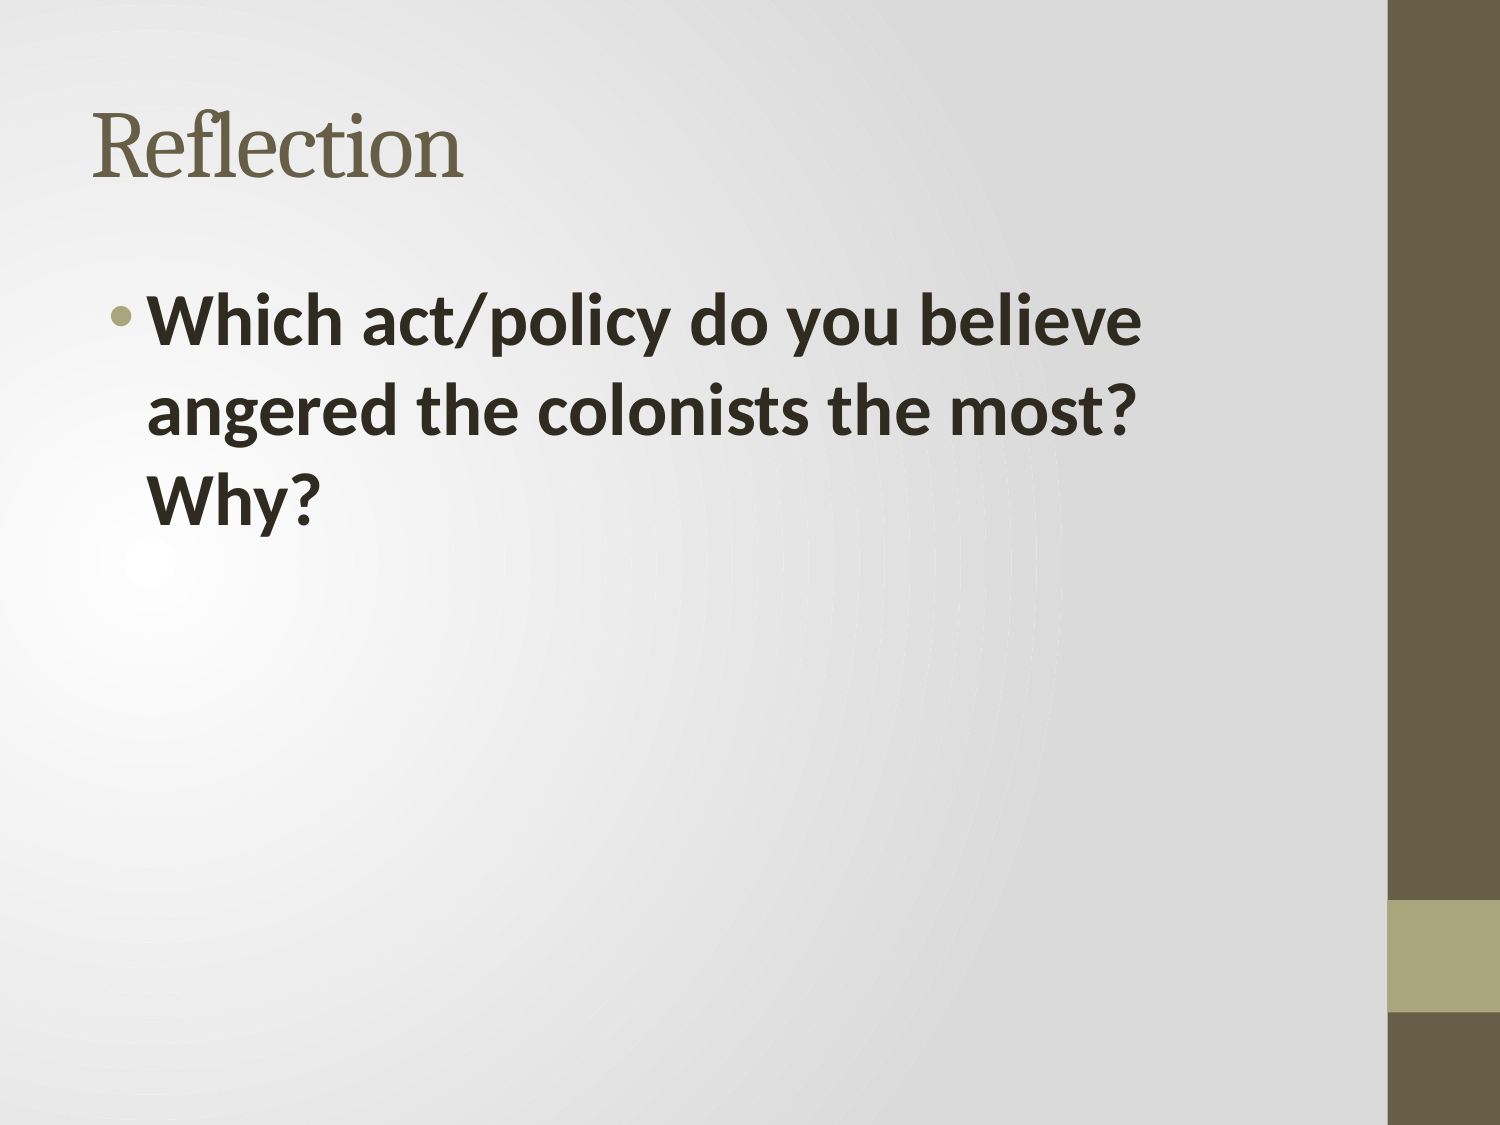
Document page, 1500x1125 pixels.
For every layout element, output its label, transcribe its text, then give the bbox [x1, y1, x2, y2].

title Reflection [75, 45, 1325, 233]
list Which act/policy do you believe angered the colonists the most? Why? [75, 262, 1325, 1050]
